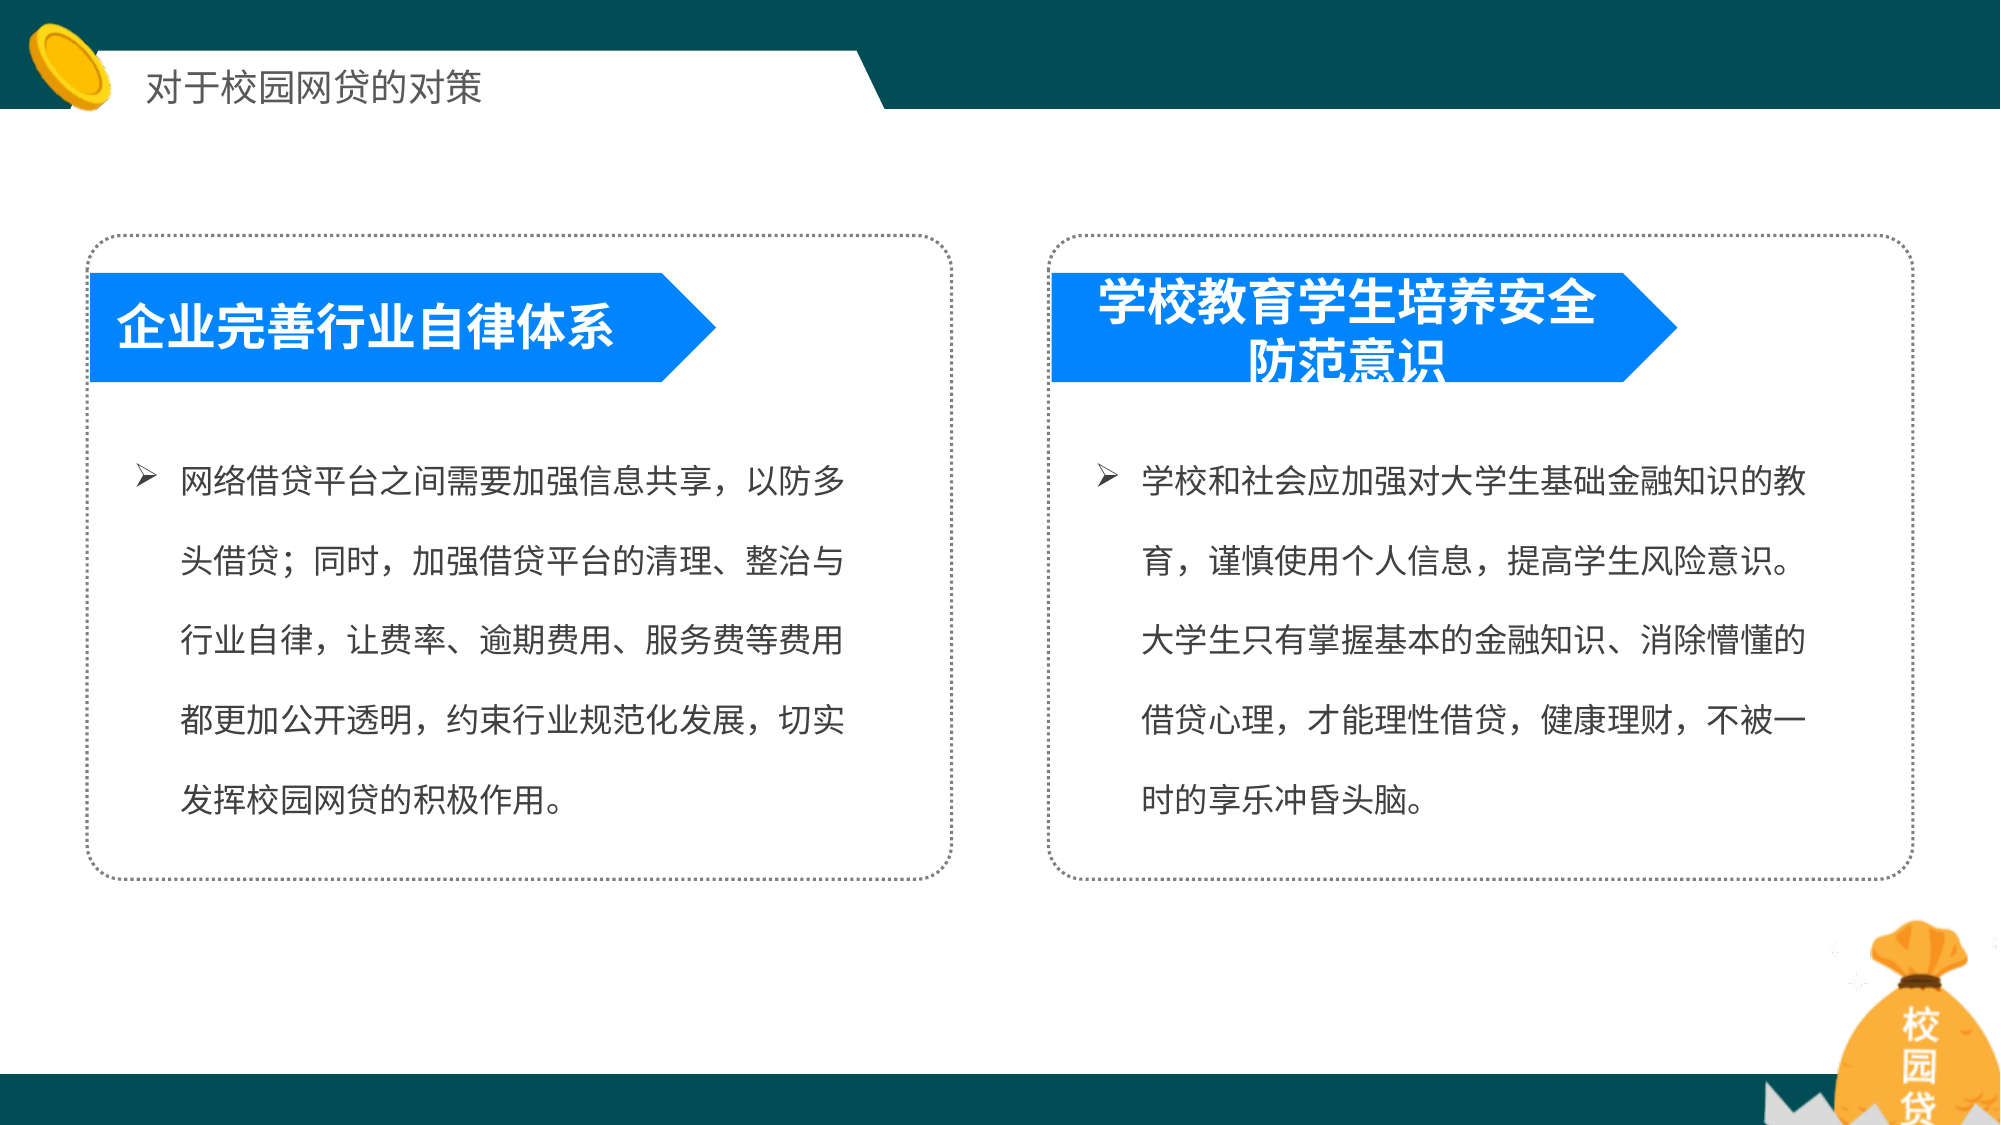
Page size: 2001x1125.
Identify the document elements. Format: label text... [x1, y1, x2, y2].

picture [0, 0, 2000, 201]
text_box [1047, 234, 1914, 881]
text_box [86, 234, 953, 881]
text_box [90, 240, 717, 392]
text_box 学校和社会应加强对大学生基础金融知识的教育，谨慎使用个人信息，提高学生风险意识。大学生只有掌握基本的金融知识、消除懵懂的借贷心理，才能理性借贷，健康理财，不被一时的享乐冲昏头脑。 [1080, 412, 1847, 827]
text_box 网络借贷平台之间需要加强信息共享，以防多头借贷；同时，加强借贷平台的清理、整治与行业自律，让费率、逾期费用、服务费等费用都更加公开透明，约束行业规范化发展，切实发挥校园网贷的积极作用。 [118, 412, 886, 827]
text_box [1051, 254, 1678, 407]
picture [0, 904, 2001, 1125]
